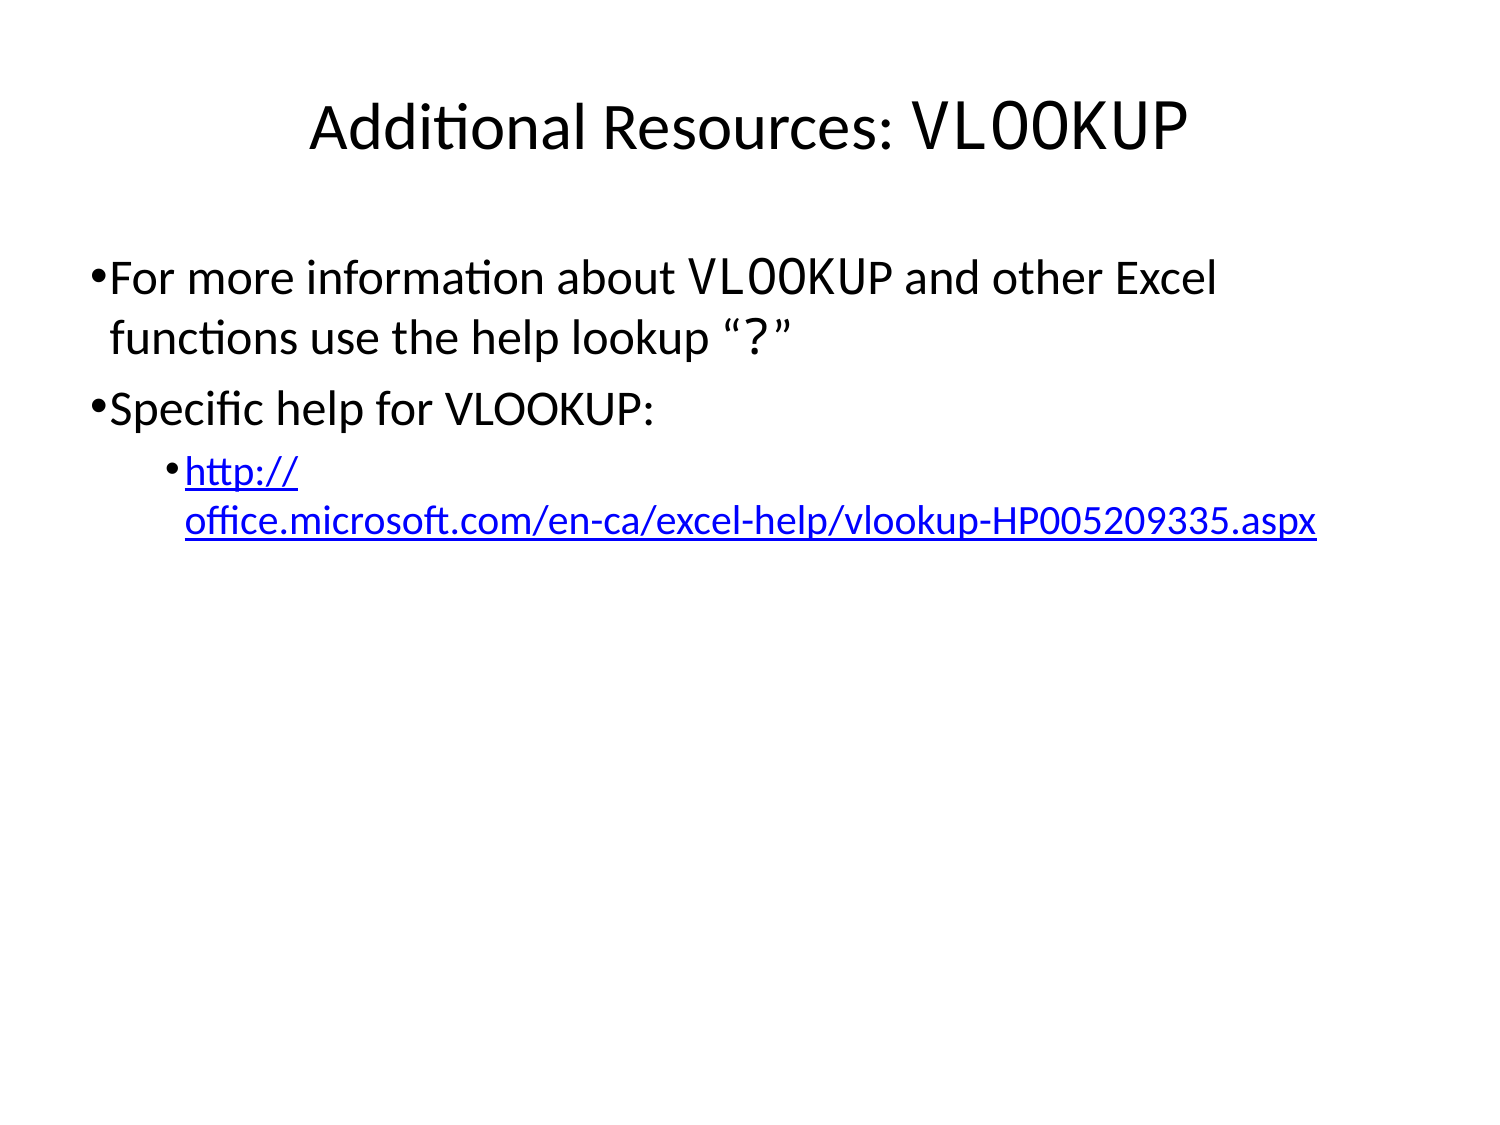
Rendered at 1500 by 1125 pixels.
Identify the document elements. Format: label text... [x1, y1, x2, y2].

list For more information about VLOOKUP and other Excel functions use the help lookup “?” Specific help for VLOOKUP: http://office.microsoft.com/en-ca/excel-help/vlookup-HP005209335.aspx [75, 237, 1425, 1063]
title Additional Resources: VLOOKUP [75, 45, 1425, 200]
